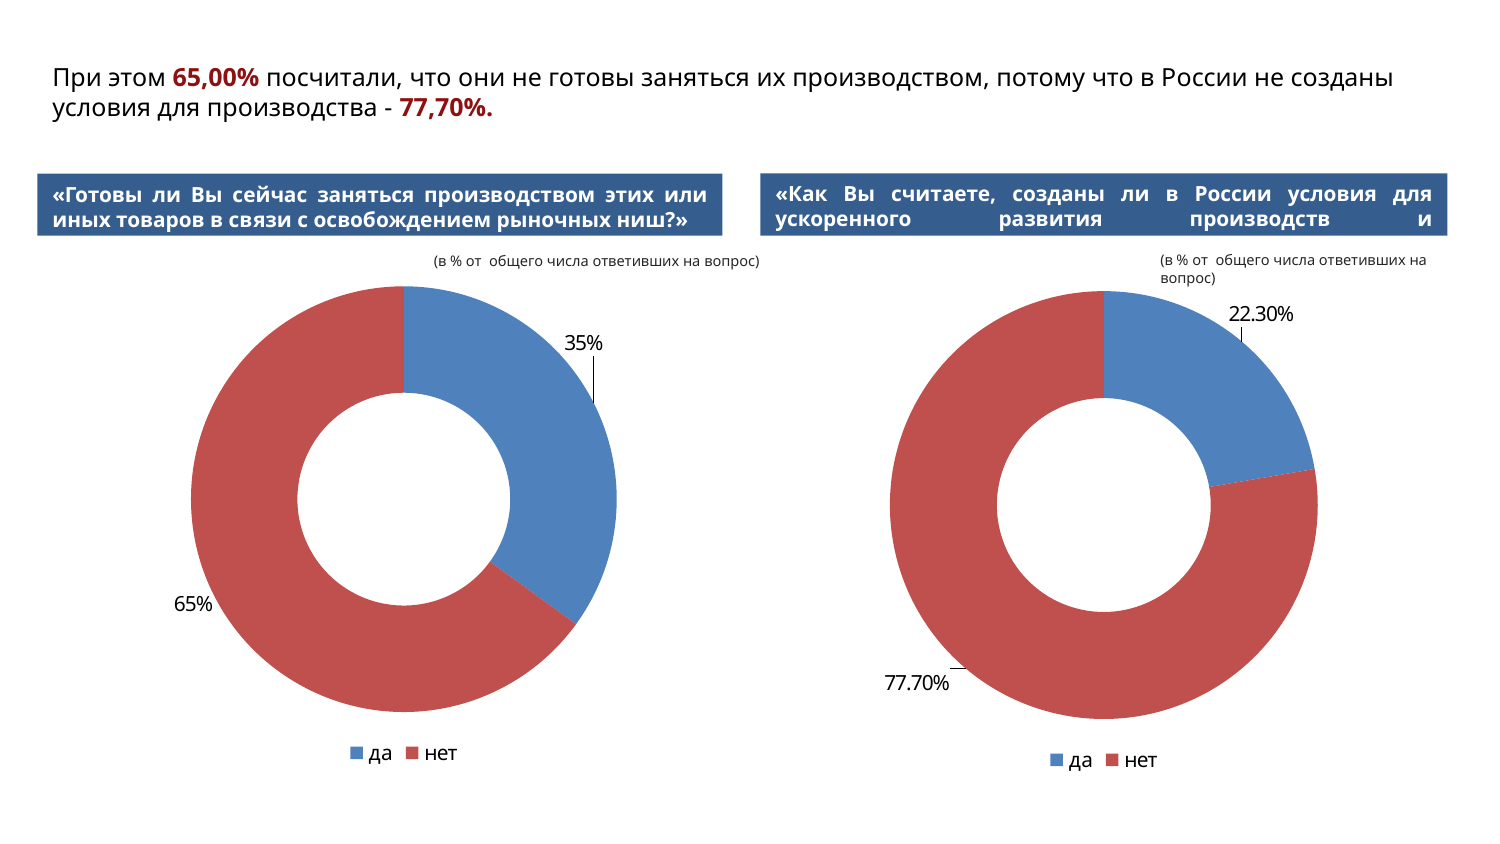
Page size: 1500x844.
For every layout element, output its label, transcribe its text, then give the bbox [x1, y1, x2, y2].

text_box «Готовы ли Вы сейчас заняться производством этих или иных товаров в связи с освобождением рыночных ниш?» [37, 173, 723, 236]
chart [34, 276, 1448, 781]
text_box «Как Вы считаете, созданы ли в России условия для ускоренного развития производств и импортозамещения?» [760, 173, 1448, 236]
text_box (в % от общего числа ответивших на вопрос) [1145, 243, 1500, 294]
text_box (в % от общего числа ответивших на вопрос) [419, 244, 777, 278]
text_box При этом 65,00% посчитали, что они не готовы заняться их производством, потому что в России не созданы условия для производства - 77,70%. [37, 32, 1434, 151]
